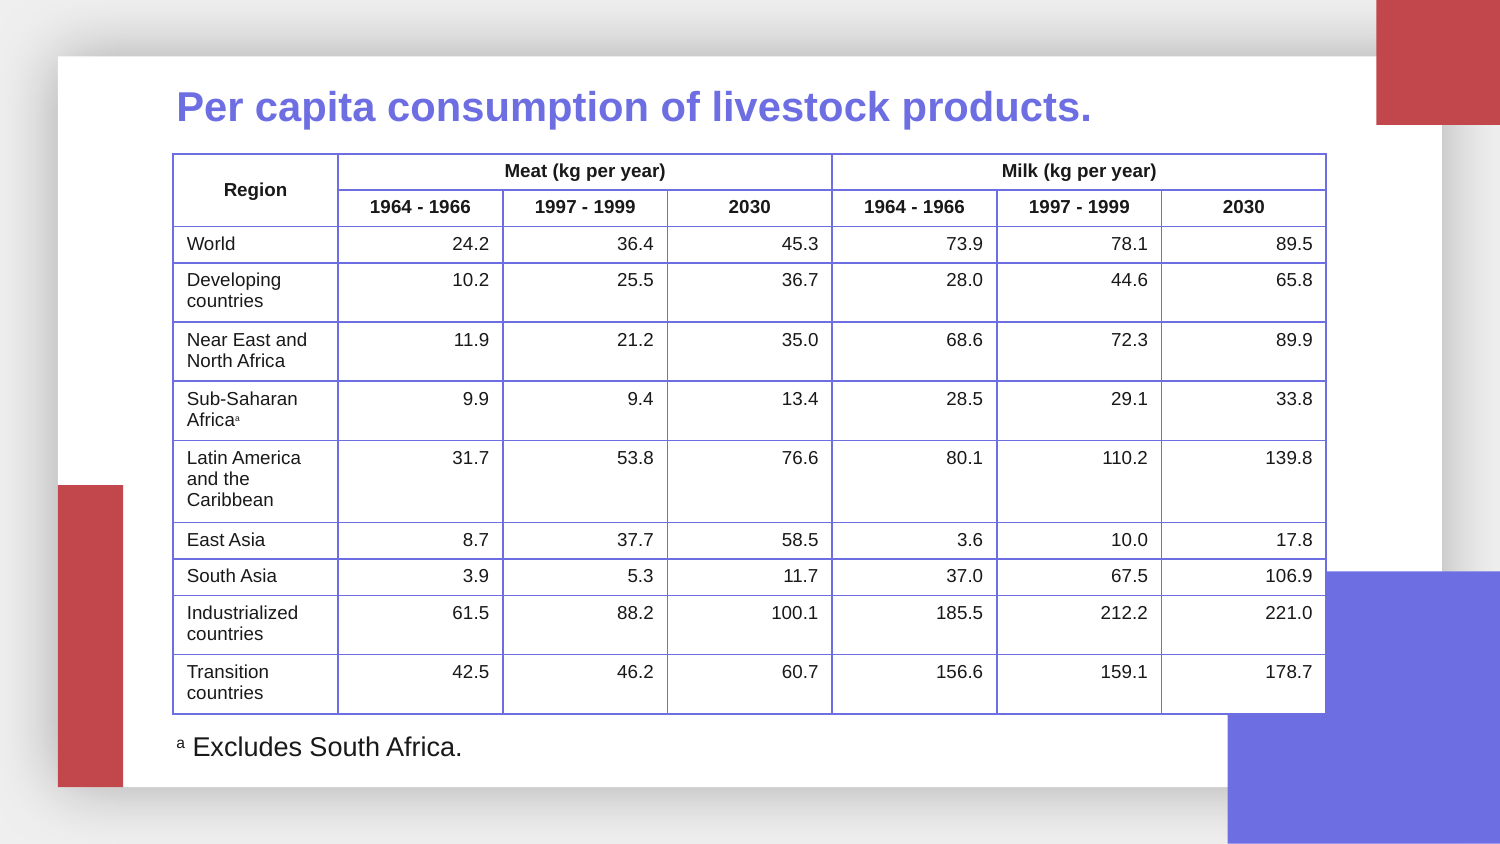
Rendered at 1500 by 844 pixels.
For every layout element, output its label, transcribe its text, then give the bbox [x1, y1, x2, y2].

table_cell 72.3 [998, 323, 1161, 380]
table_cell 45.3 [668, 227, 831, 262]
table_cell 3.9 [339, 560, 502, 595]
table_cell 212.2 [998, 596, 1161, 654]
table_cell 60.7 [668, 655, 831, 713]
table_cell 24.2 [339, 227, 502, 262]
table_cell 110.2 [998, 441, 1161, 522]
table_cell 13.4 [668, 382, 831, 440]
table_cell 37.0 [833, 560, 996, 595]
table_cell 78.1 [998, 227, 1161, 262]
table_cell 89.5 [1162, 227, 1325, 262]
table_cell 3.6 [833, 523, 996, 558]
table_cell East Asia [174, 523, 337, 558]
table_cell 106.9 [1162, 560, 1325, 595]
table_cell 46.2 [504, 655, 667, 713]
table_cell Transition countries [174, 655, 337, 713]
table_cell 25.5 [504, 264, 667, 321]
table_cell 42.5 [339, 655, 502, 713]
table_cell 9.9 [339, 382, 502, 440]
table_cell 178.7 [1162, 655, 1325, 713]
table_header Milk (kg per year) [833, 155, 1325, 189]
table_cell World [174, 227, 337, 262]
table_cell Near East and North Africa [174, 323, 337, 380]
table_cell 1997 - 1999 [504, 191, 667, 226]
table_cell 80.1 [833, 441, 996, 522]
table_cell 36.7 [668, 264, 831, 321]
table_cell 11.7 [668, 560, 831, 595]
table_cell 159.1 [998, 655, 1161, 713]
table_cell 10.2 [339, 264, 502, 321]
table_cell 221.0 [1162, 596, 1325, 654]
table_cell 73.9 [833, 227, 996, 262]
table_cell 61.5 [339, 596, 502, 654]
table_cell 65.8 [1162, 264, 1325, 321]
table_cell Sub-Saharan Africaa [174, 382, 337, 440]
table_cell 1964 - 1966 [833, 191, 996, 226]
table_cell Industrialized countries [174, 596, 337, 654]
table_cell 44.6 [998, 264, 1161, 321]
table_cell 1964 - 1966 [339, 191, 502, 226]
table_cell 35.0 [668, 323, 831, 380]
table_header Region [174, 155, 337, 226]
table_cell 31.7 [339, 441, 502, 522]
table_cell 89.9 [1162, 323, 1325, 380]
table_cell South Asia [174, 560, 337, 595]
table_cell 2030 [1162, 191, 1325, 226]
table_cell 68.6 [833, 323, 996, 380]
text_box a Excludes South Africa. [161, 721, 478, 770]
table_cell 10.0 [998, 523, 1161, 558]
table_cell 88.2 [504, 596, 667, 654]
table_cell Latin America and the Caribbean [174, 441, 337, 522]
table_cell 9.4 [504, 382, 667, 440]
table_cell 11.9 [339, 323, 502, 380]
table_cell 2030 [668, 191, 831, 226]
table_cell 76.6 [668, 441, 831, 522]
table_cell 58.5 [668, 523, 831, 558]
table_cell 28.5 [833, 382, 996, 440]
table_cell 37.7 [504, 523, 667, 558]
table_cell 36.4 [504, 227, 667, 262]
table_header Meat (kg per year) [339, 155, 831, 189]
table_cell 67.5 [998, 560, 1161, 595]
table_cell 139.8 [1162, 441, 1325, 522]
table_cell 5.3 [504, 560, 667, 595]
table_cell 8.7 [339, 523, 502, 558]
table_cell 29.1 [998, 382, 1161, 440]
table_cell 17.8 [1162, 523, 1325, 558]
table_cell 1997 - 1999 [998, 191, 1161, 226]
table_cell 33.8 [1162, 382, 1325, 440]
table_cell 100.1 [668, 596, 831, 654]
table_cell 28.0 [833, 264, 996, 321]
table_cell 53.8 [504, 441, 667, 522]
table_cell 185.5 [833, 596, 996, 654]
text_box Per capita consumption of livestock products. [161, 71, 1108, 137]
table_cell 21.2 [504, 323, 667, 380]
table_cell Developing countries [174, 264, 337, 321]
table_cell 156.6 [833, 655, 996, 713]
